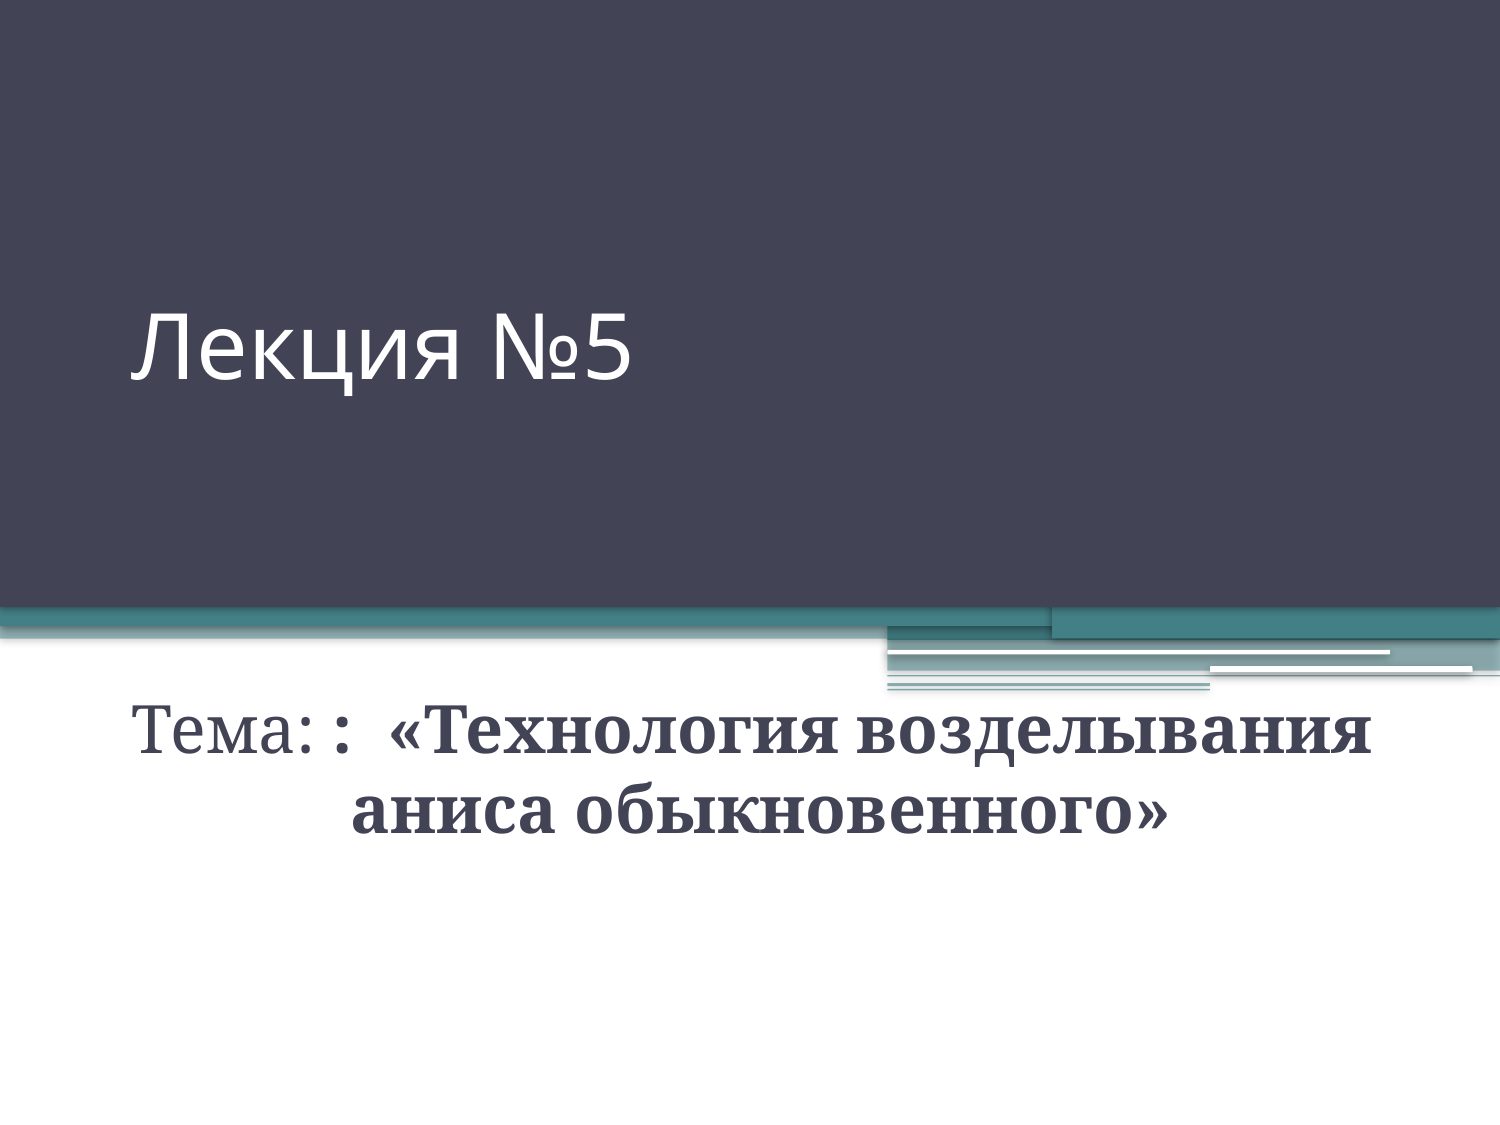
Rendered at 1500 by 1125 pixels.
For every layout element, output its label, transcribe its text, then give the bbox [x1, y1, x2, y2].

title Лекция №5 [117, 164, 1393, 406]
subtitle Тема: : «Технология возделывания аниса обыкновенного» [35, 679, 1477, 1079]
